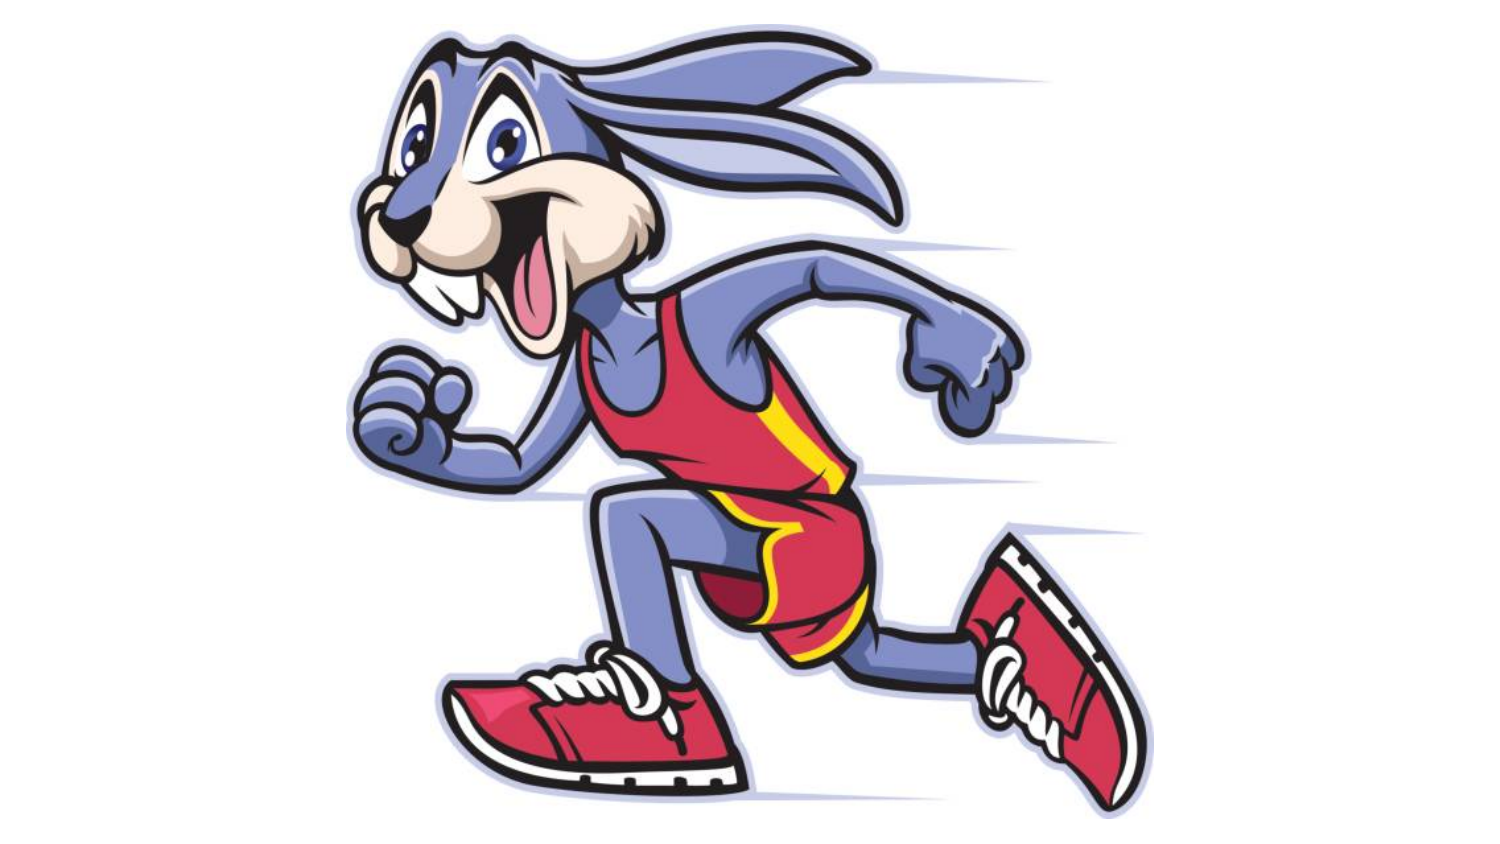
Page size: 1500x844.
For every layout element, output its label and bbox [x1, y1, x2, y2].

picture [346, 24, 1154, 819]
